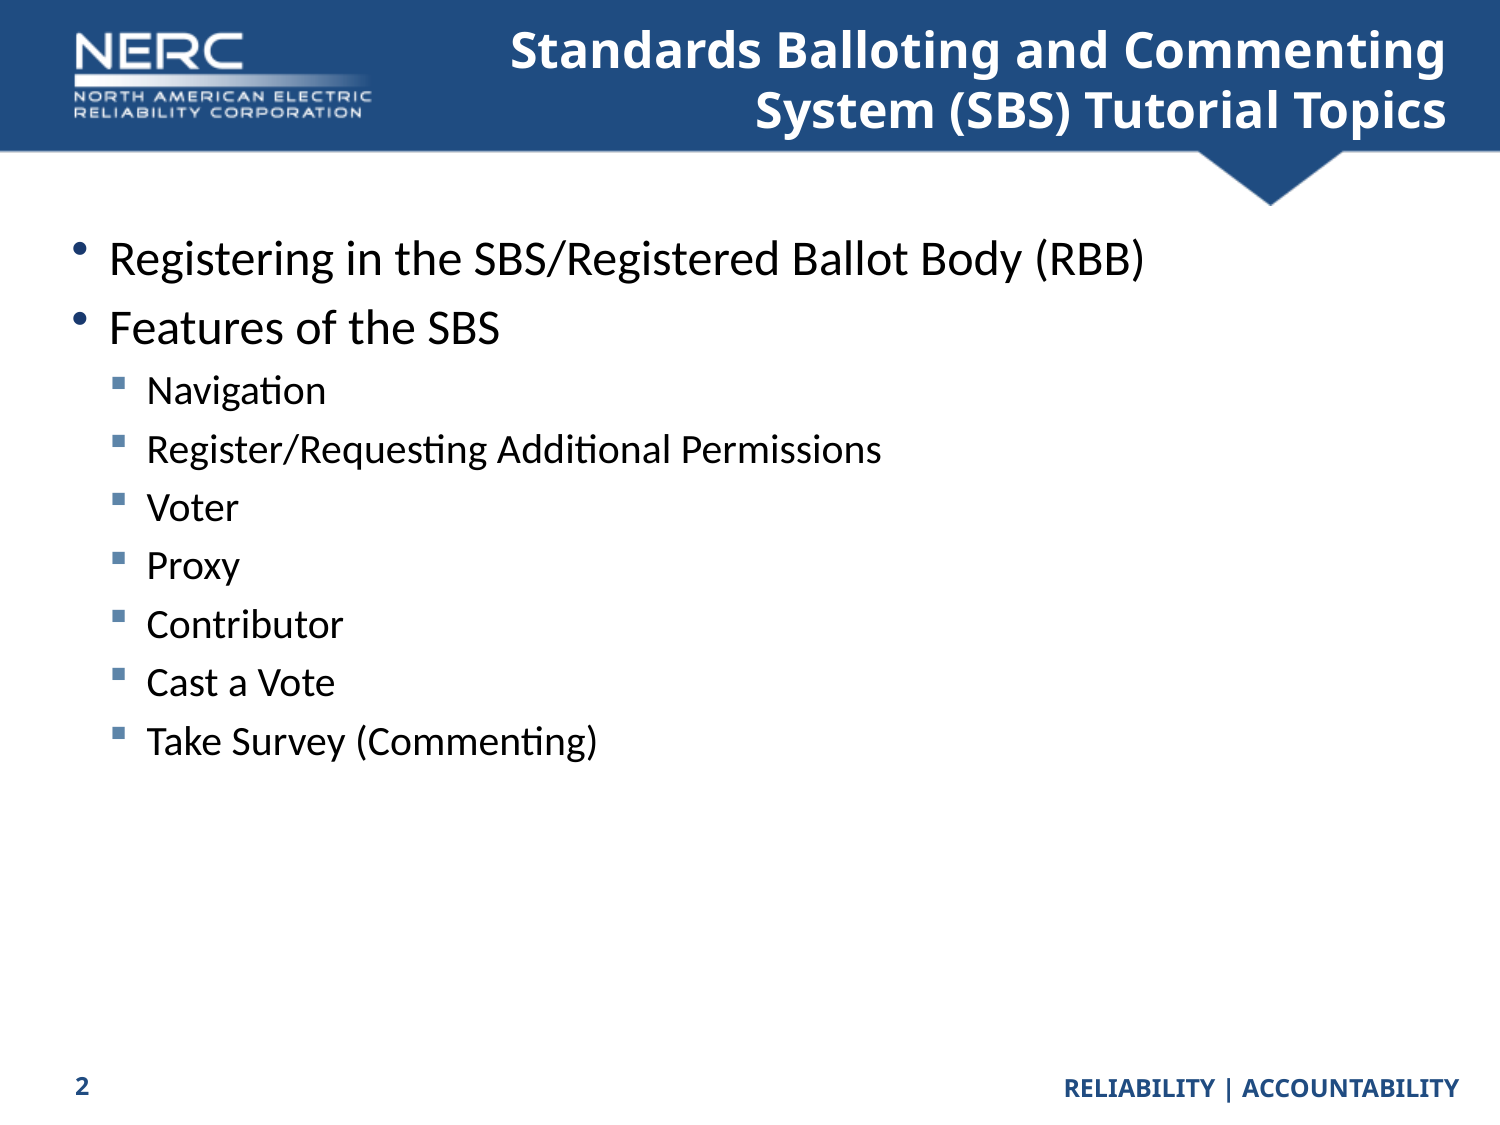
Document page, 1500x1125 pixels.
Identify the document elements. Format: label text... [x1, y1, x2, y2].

title Standards Balloting and Commenting System (SBS) Tutorial Topics [474, 24, 1463, 133]
list Registering in the SBS/Registered Ballot Body (RBB) Features of the SBS Navigation Register/Requesting Additional Permissions Voter Proxy Contributor Cast a Vote Take Survey (Commenting) [56, 217, 1441, 1038]
picture [0, 0, 1500, 206]
